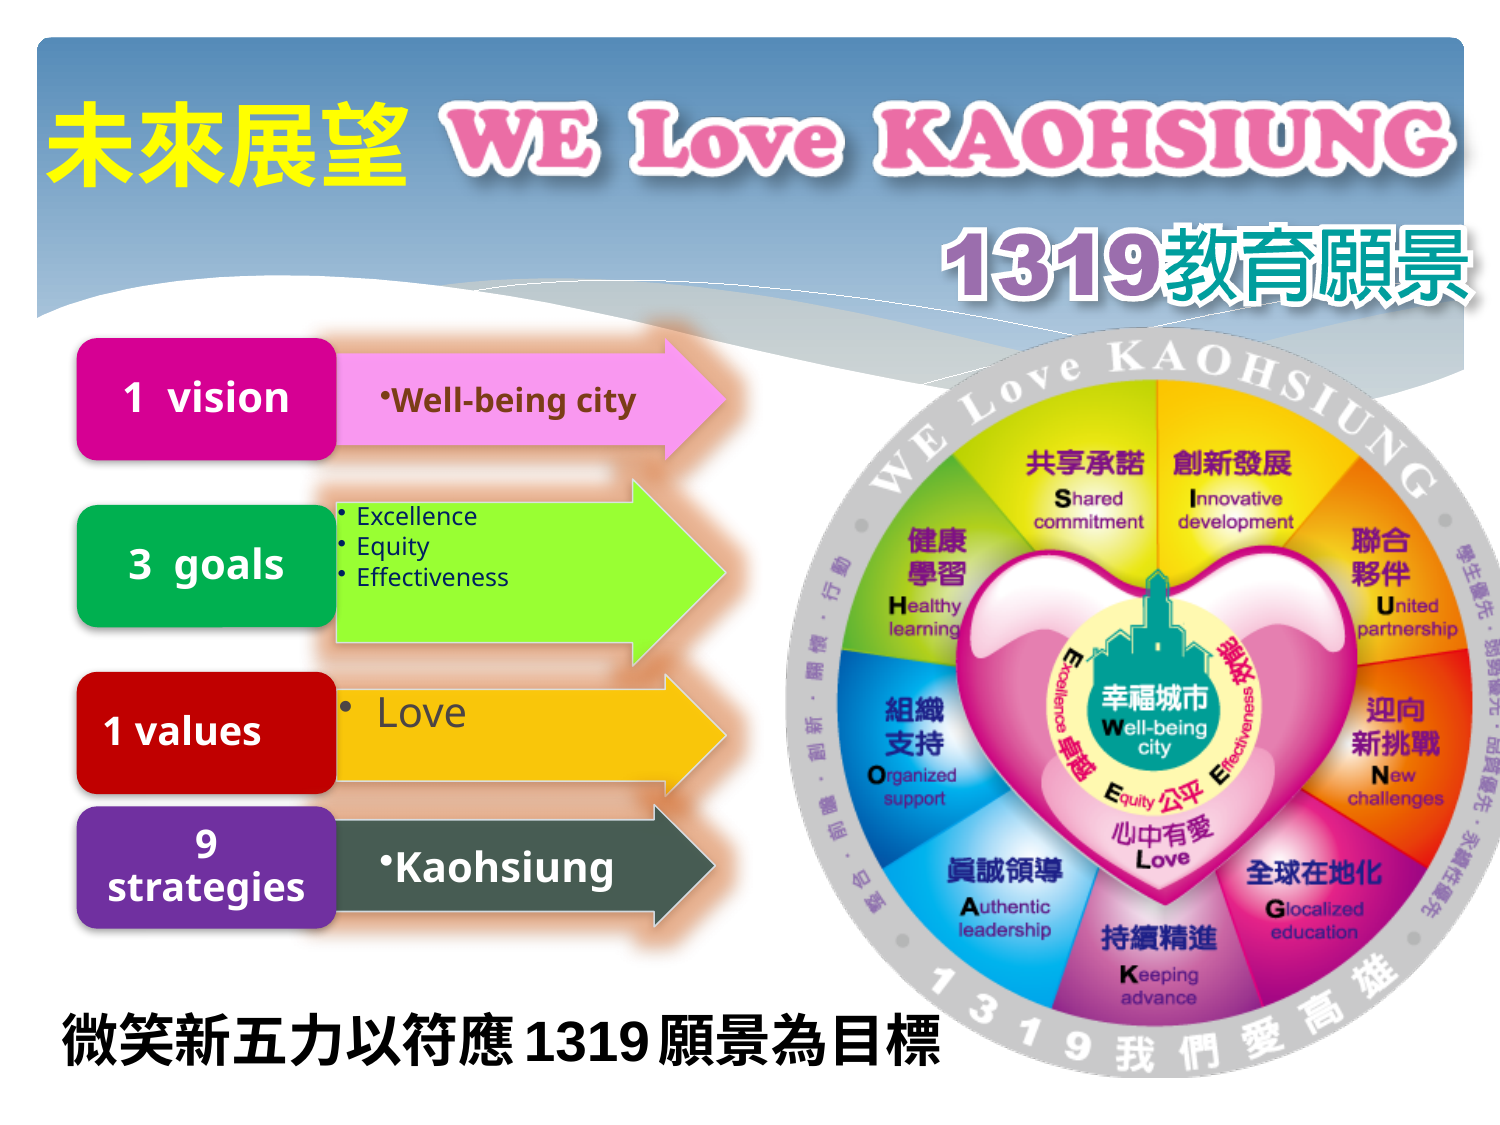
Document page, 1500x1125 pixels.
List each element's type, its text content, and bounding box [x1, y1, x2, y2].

text_box 微笑新五力以符應1319願景為目標 [41, 976, 963, 1102]
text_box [76, 337, 727, 929]
title 未來展望 [29, 30, 528, 255]
picture [417, 77, 1500, 1078]
